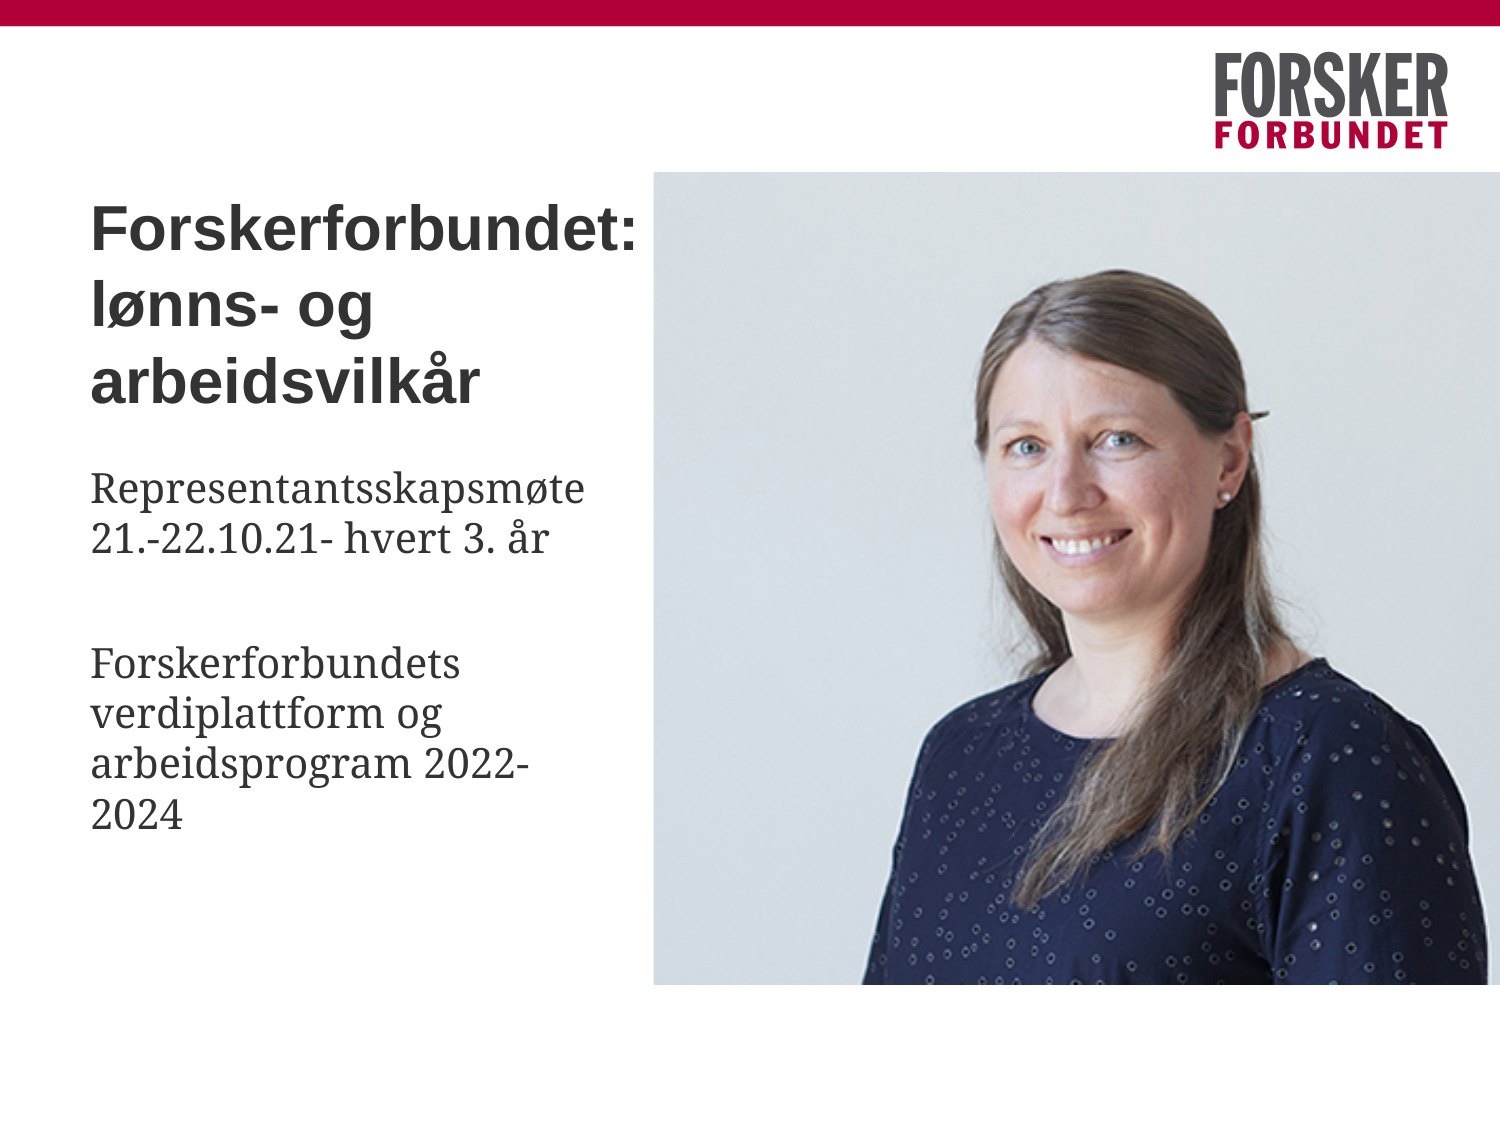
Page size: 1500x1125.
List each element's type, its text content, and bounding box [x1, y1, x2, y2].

title Forskerforbundet: lønns- og arbeidsvilkår [78, 180, 648, 422]
picture [0, 0, 1500, 161]
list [653, 172, 1500, 985]
list Representantsskapsmøte 21.-22.10.21- hvert 3. år Forskerforbundets verdiplattform og arbeidsprogram 2022-2024 [78, 456, 632, 985]
